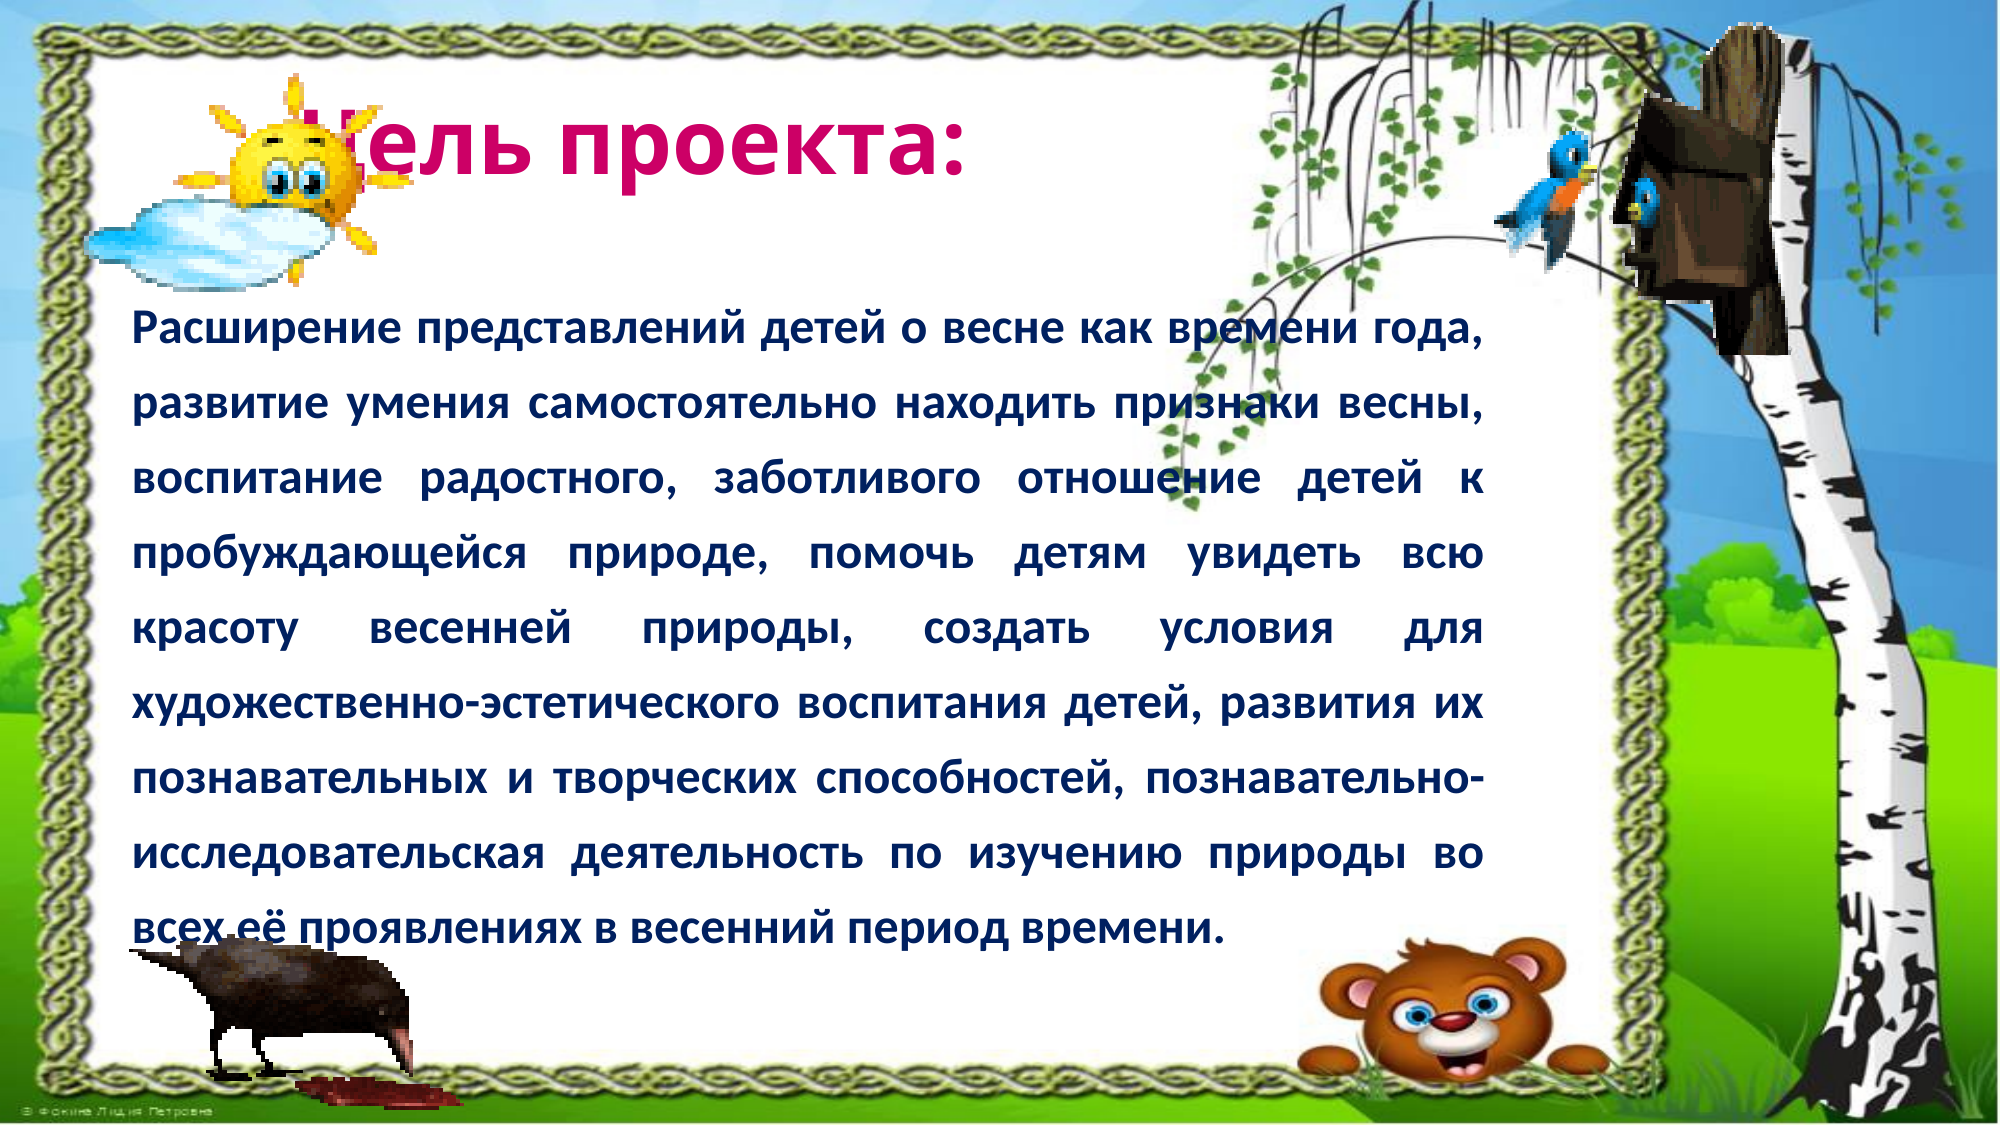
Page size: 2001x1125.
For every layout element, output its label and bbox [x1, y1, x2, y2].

picture [117, 909, 473, 1125]
list [0, 0, 2000, 1125]
picture [84, 45, 446, 316]
picture [1463, 18, 1807, 355]
